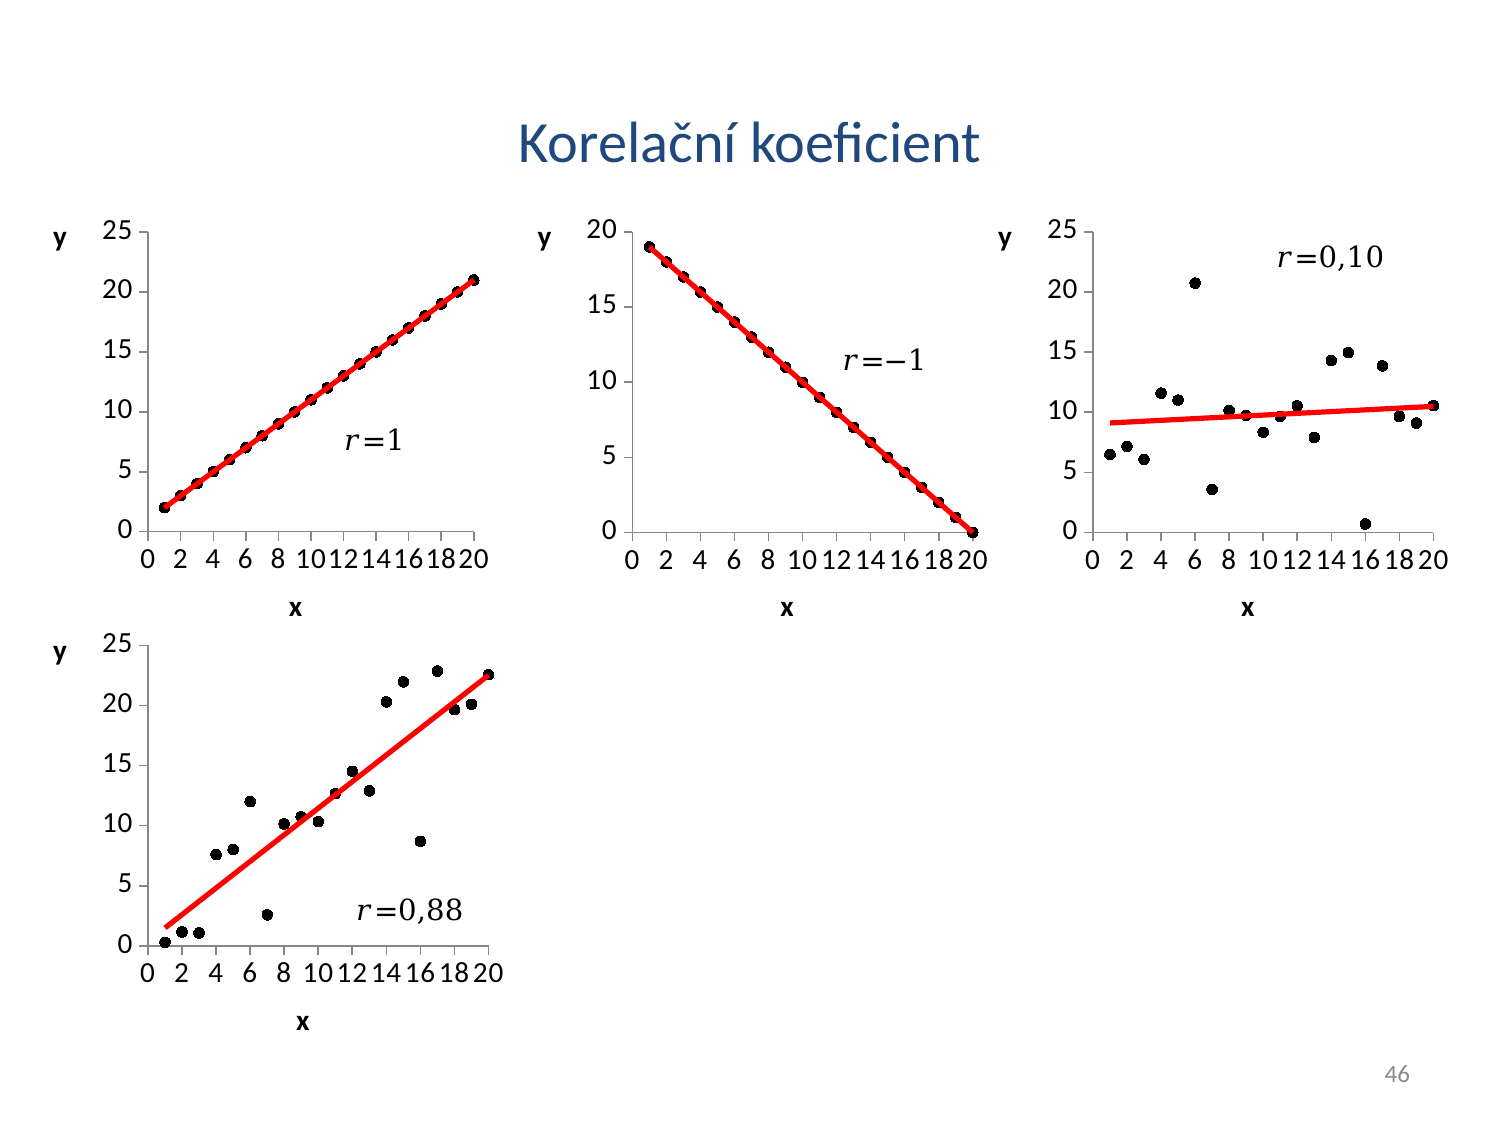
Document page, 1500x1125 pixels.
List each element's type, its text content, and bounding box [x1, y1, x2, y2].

chart [525, 207, 1459, 659]
slide_number 46 [1074, 1042, 1425, 1103]
chart [40, 207, 514, 1072]
title Korelační koeficient [75, 45, 1425, 213]
